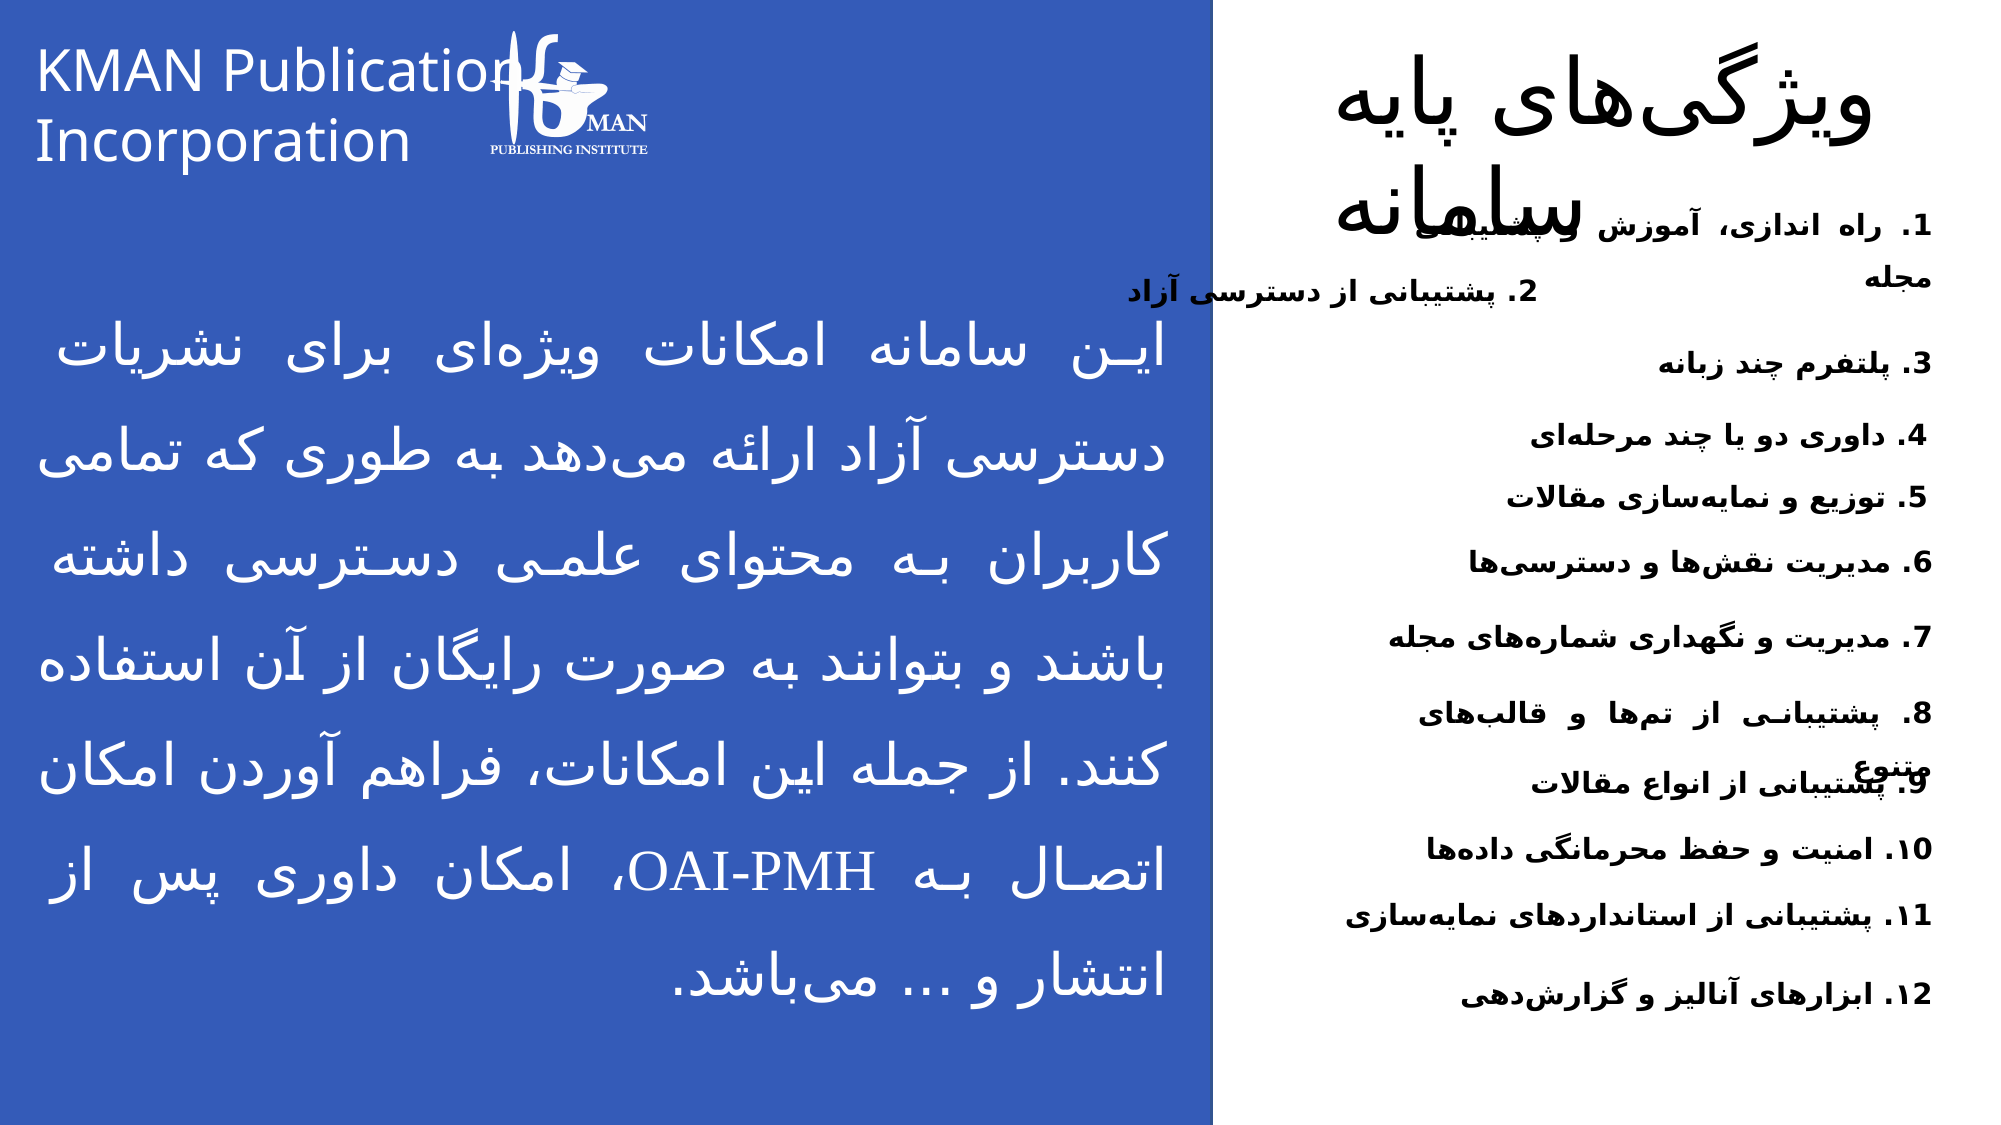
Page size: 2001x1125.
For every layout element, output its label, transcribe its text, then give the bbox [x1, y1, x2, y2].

text_box ویژگی‌های پایه سامانه [1317, 25, 2000, 260]
picture [490, 31, 648, 188]
text_box 4. داوری دو یا چند مرحله‌ای [1387, 391, 1943, 453]
text_box [1210, 260, 2000, 1125]
text_box 2. پشتیبانی از دسترسی آزاد [997, 247, 1554, 315]
text_box 5. توزیع و نمایه‌سازی مقالات [1217, 453, 1943, 521]
text_box 8. پشتیبانی از تم‌ها و قالب‌های متنوع [1392, 669, 1948, 790]
text_box 9. پشتیبانی از انواع مقالات [1217, 739, 1943, 807]
text_box 6. مدیریت نقش‌ها و دسترسی‌ها [1222, 518, 1948, 587]
text_box [1210, 0, 2000, 247]
text_box این سامانه امکانات ویژه‌ای برای نشریات دسترسی آزاد ارائه می‌دهد به طوری که تمامی کاربران به محتوای علمی دسترسی داشته باشند و بتوانند به صورت رایگان از آن استفاده کنند. از جمله این امکانات، فراهم آوردن امکان اتصال به OAI-PMH، امکان داوری پس از انتشار و ... می‌باشد. [20, 264, 1183, 1015]
text_box 3. پلتفرم چند زبانه [1392, 320, 1948, 388]
text_box 1. راه اندازی، آموزش و پشتیبانی مجله [1554, 260, 1948, 301]
text_box 7. مدیریت و نگهداری شماره‌های مجله [1158, 593, 1948, 661]
text_box ۱2. ابزارهای آنالیز و گزارش‌دهی [1221, 950, 1948, 1018]
text_box KMAN Publication Incorporation [20, 25, 689, 181]
text_box ۱0. امنیت و حفظ محرمانگی داده‌ها [1222, 805, 1948, 871]
text_box ۱1. پشتیبانی از استانداردهای نمایه‌سازی [1221, 871, 1948, 939]
